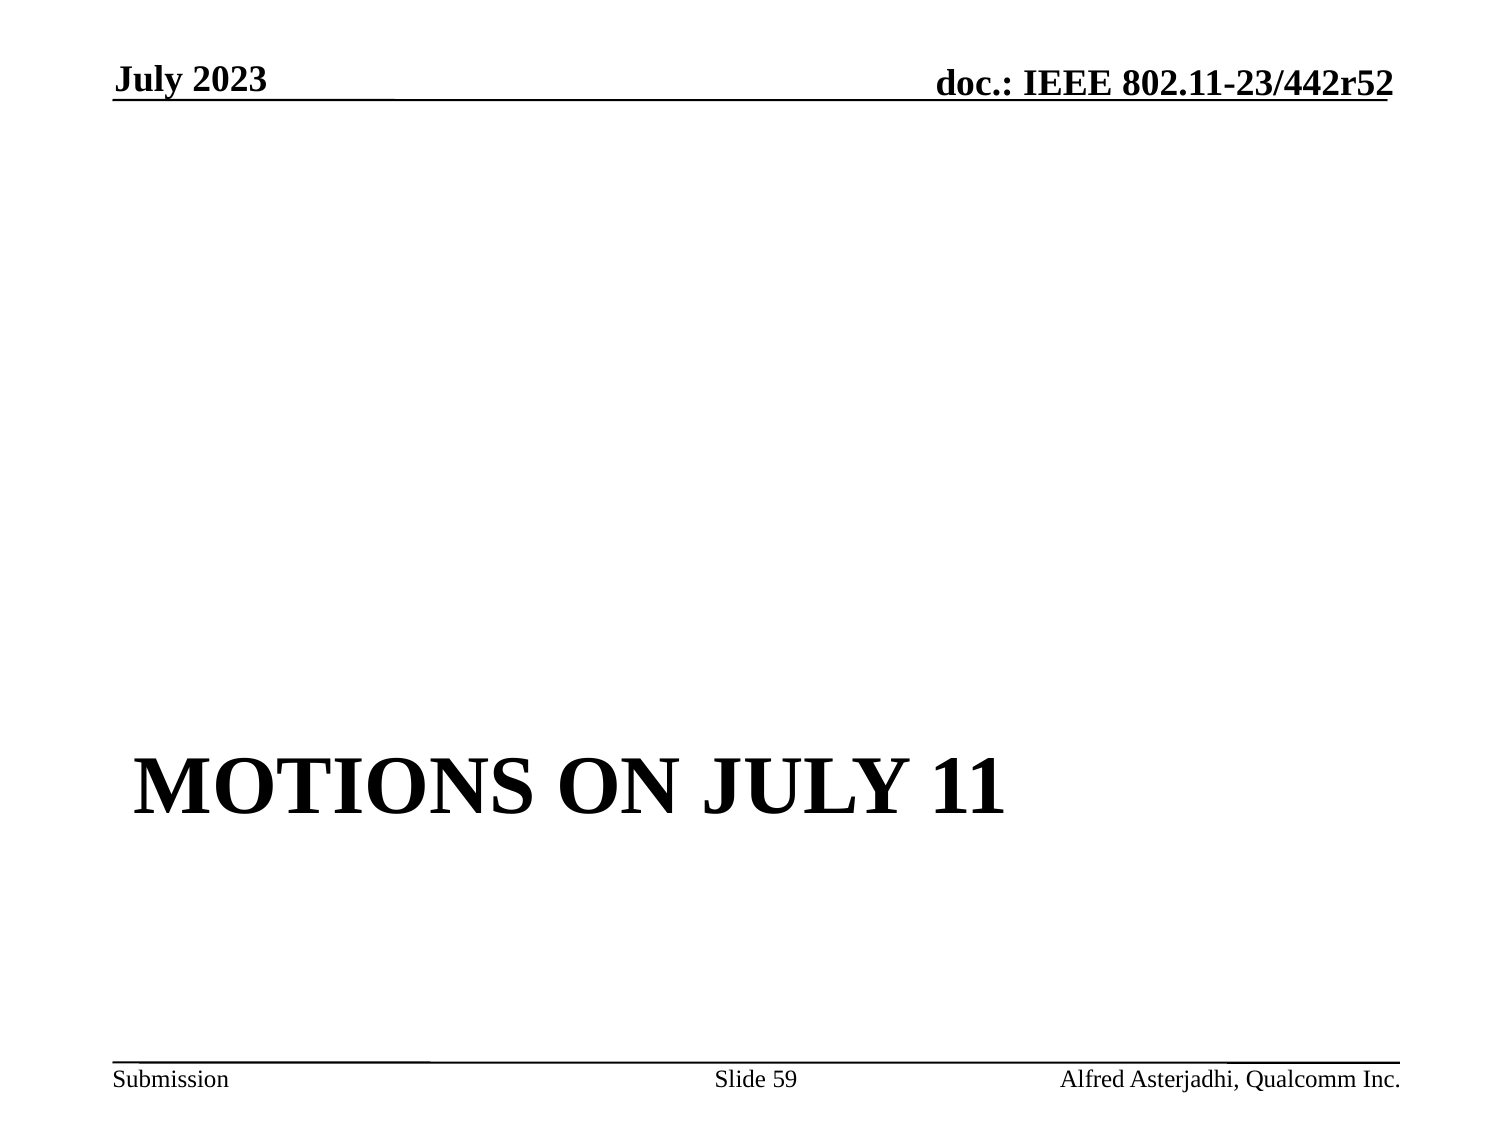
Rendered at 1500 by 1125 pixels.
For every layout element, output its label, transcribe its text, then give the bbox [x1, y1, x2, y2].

slide_number Slide 59 [712, 1061, 800, 1123]
title Motions on July 11 [118, 722, 1394, 947]
footer Alfred Asterjadhi, Qualcomm Inc. [878, 1061, 1402, 1093]
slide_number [114, 54, 423, 100]
